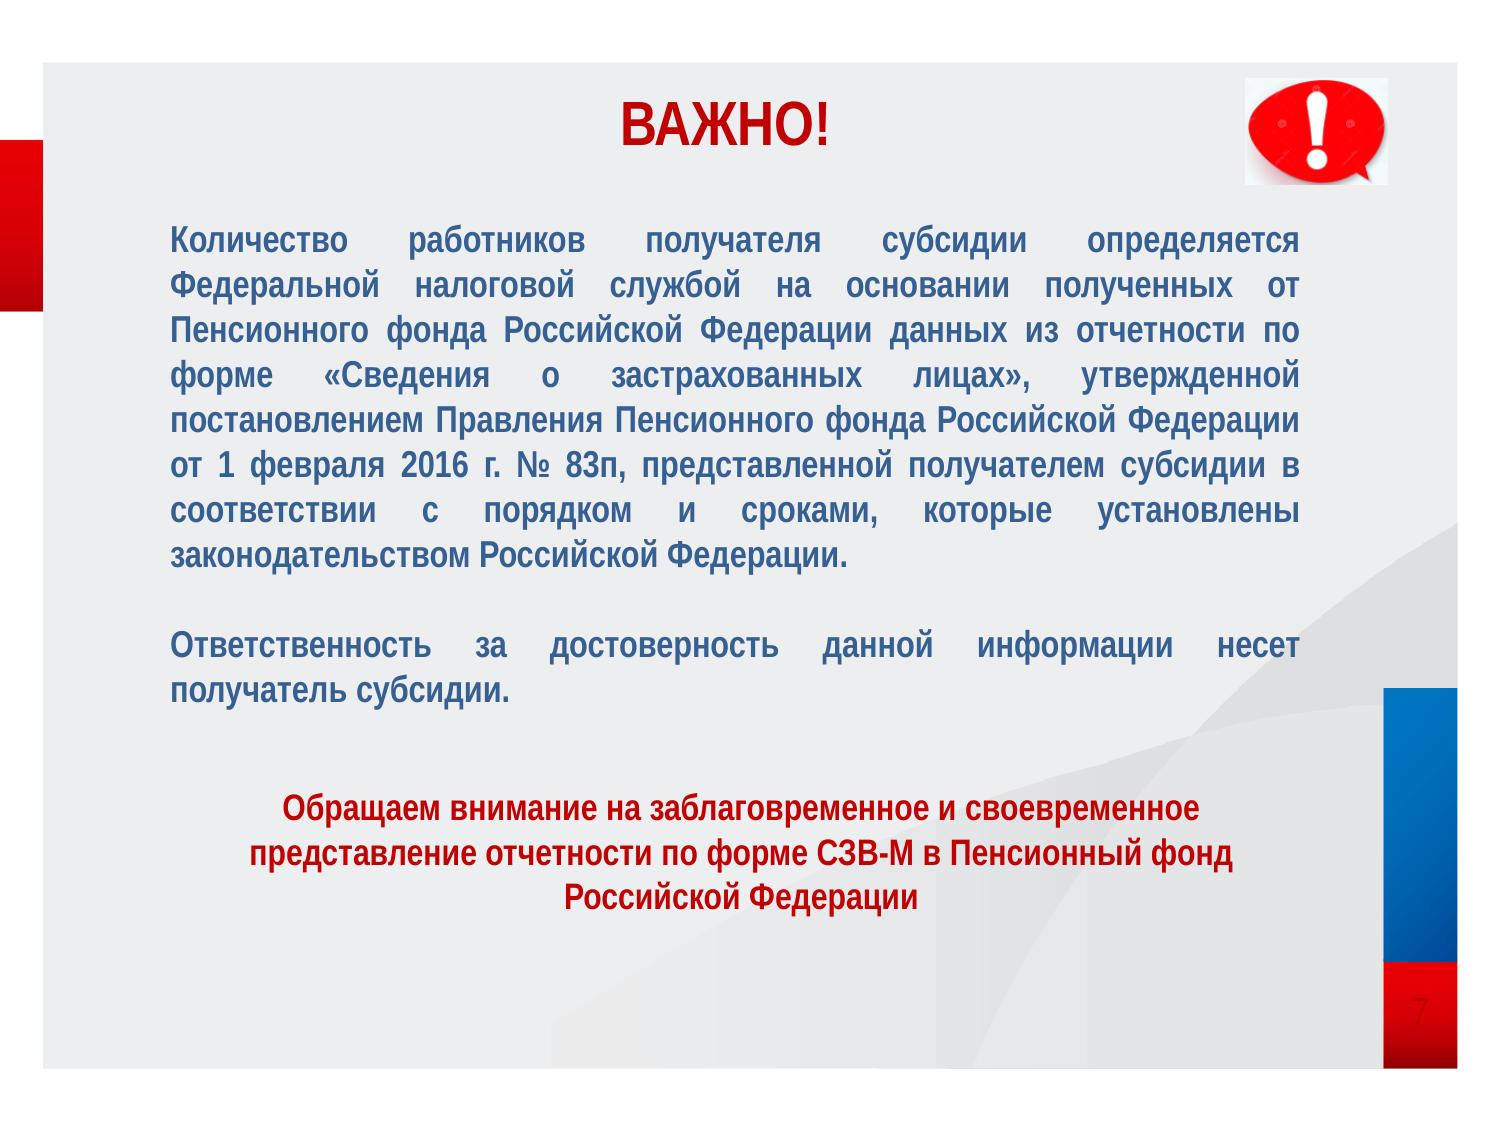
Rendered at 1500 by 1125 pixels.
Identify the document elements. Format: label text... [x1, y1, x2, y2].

list Количество работников получателя субсидии определяется Федеральной налоговой службой на основании полученных от Пенсионного фонда Российской Федерации данных из отчетности по форме «Сведения о застрахованных лицах», утвержденной постановлением Правления Пенсионного фонда Российской Федерации от 1 февраля 2016 г. № 83п, представленной получателем субсидии в соответствии с порядком и сроками, которые установлены законодательством Российской Федерации. Ответственность за достоверность данной информации несет получатель субсидии. [156, 222, 1315, 740]
slide_number 7 [1378, 962, 1462, 1075]
picture [0, 0, 1500, 1125]
title ВАЖНО! [100, 19, 1353, 222]
text_box Обращаем внимание на заблаговременное и своевременное представление отчетности по форме СЗВ-М в Пенсионный фонд Российской Федерации [169, 775, 1315, 929]
